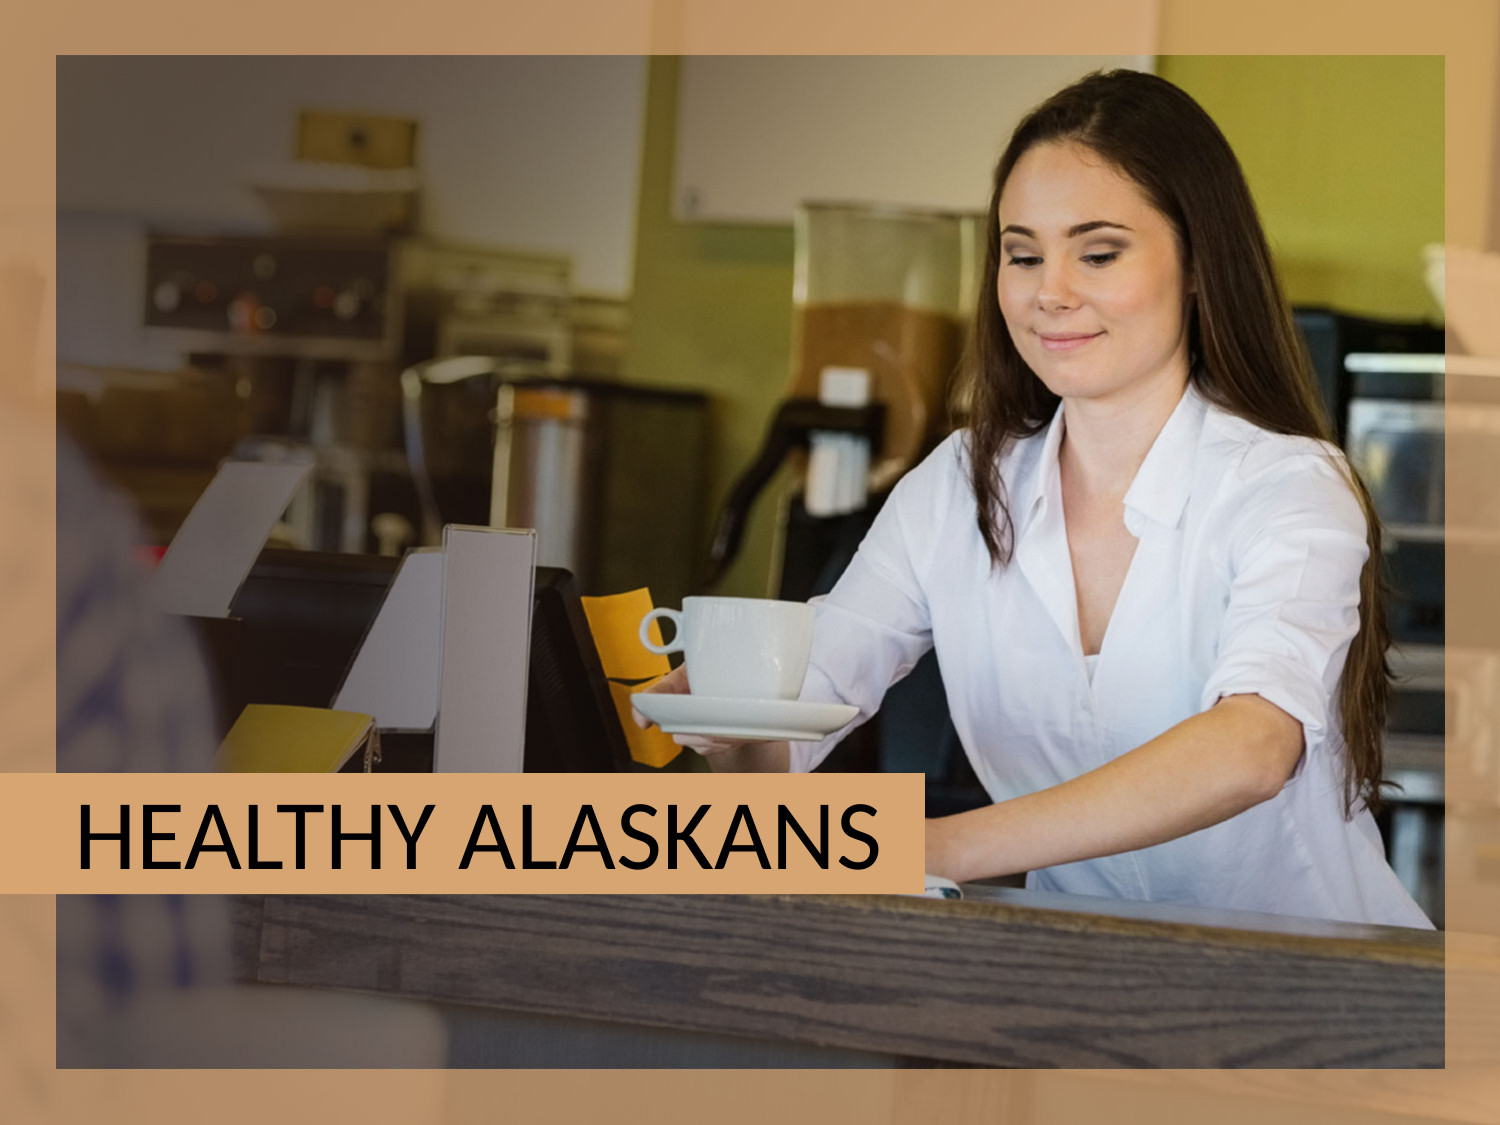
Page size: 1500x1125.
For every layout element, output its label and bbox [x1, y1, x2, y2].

picture [0, 0, 1500, 1125]
text_box [0, 762, 1229, 1090]
